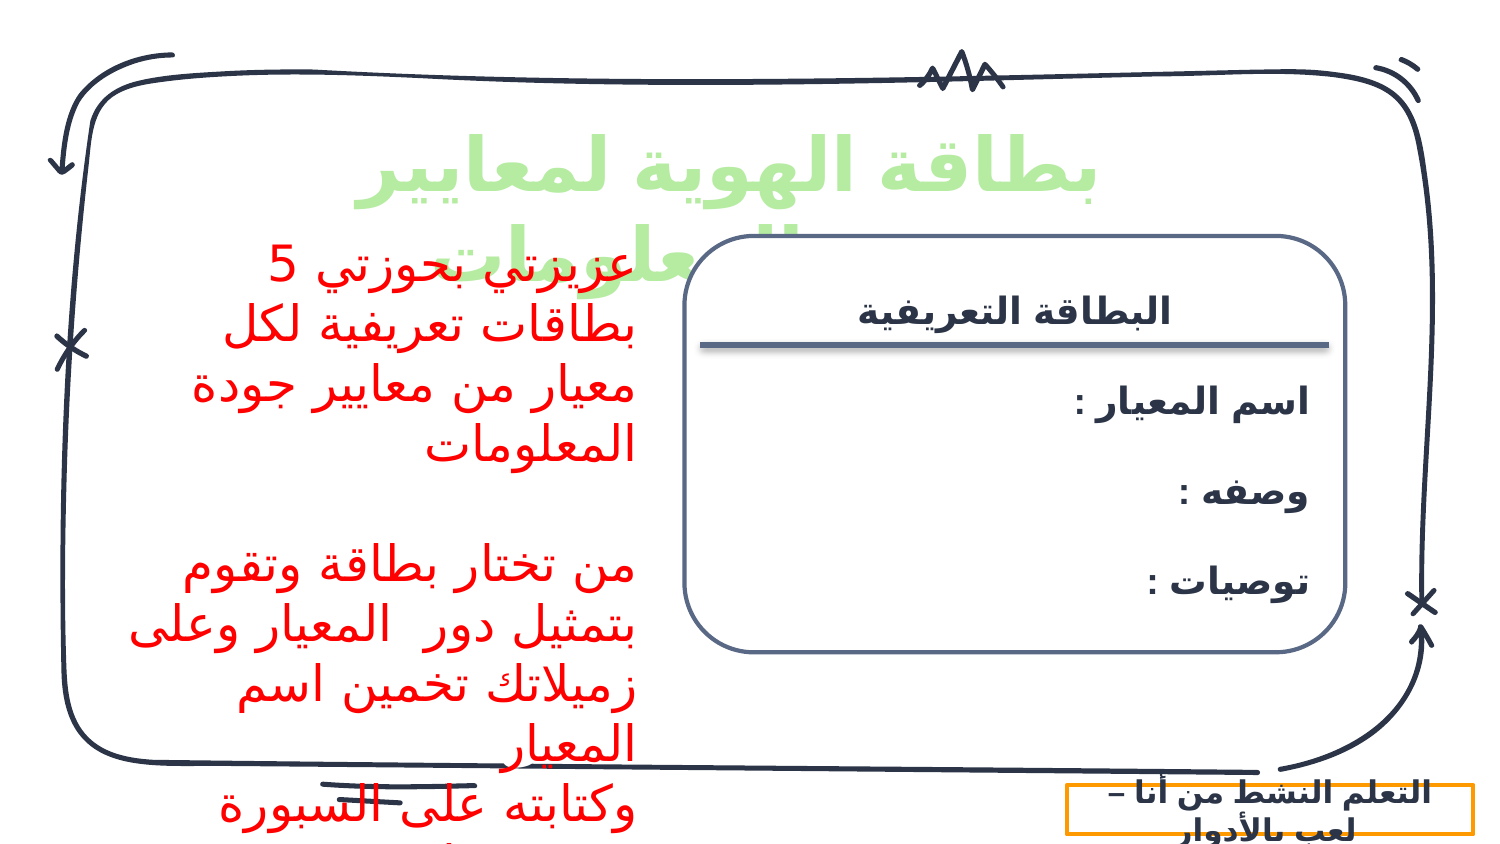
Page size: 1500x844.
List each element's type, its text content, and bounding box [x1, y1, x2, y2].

text_box عزيزتي بحوزتي 5 بطاقات تعريفية لكل معيار من معايير جودة المعلومات من تختار بطاقة وتقوم بتمثيل دور المعيار وعلى زميلاتك تخمين اسم المعيار وكتابته على السبورة تحت عنوان معايير جودة المعلومات [101, 224, 653, 844]
text_box التعلم النشط من أنا – لعب بالأدوار [1065, 783, 1475, 836]
text_box البطاقة التعريفية اسم المعيار : وصفه : توصيات : [682, 233, 1348, 655]
text_box بطاقة الهوية لمعايير جودة المعلومات [256, 111, 1204, 303]
